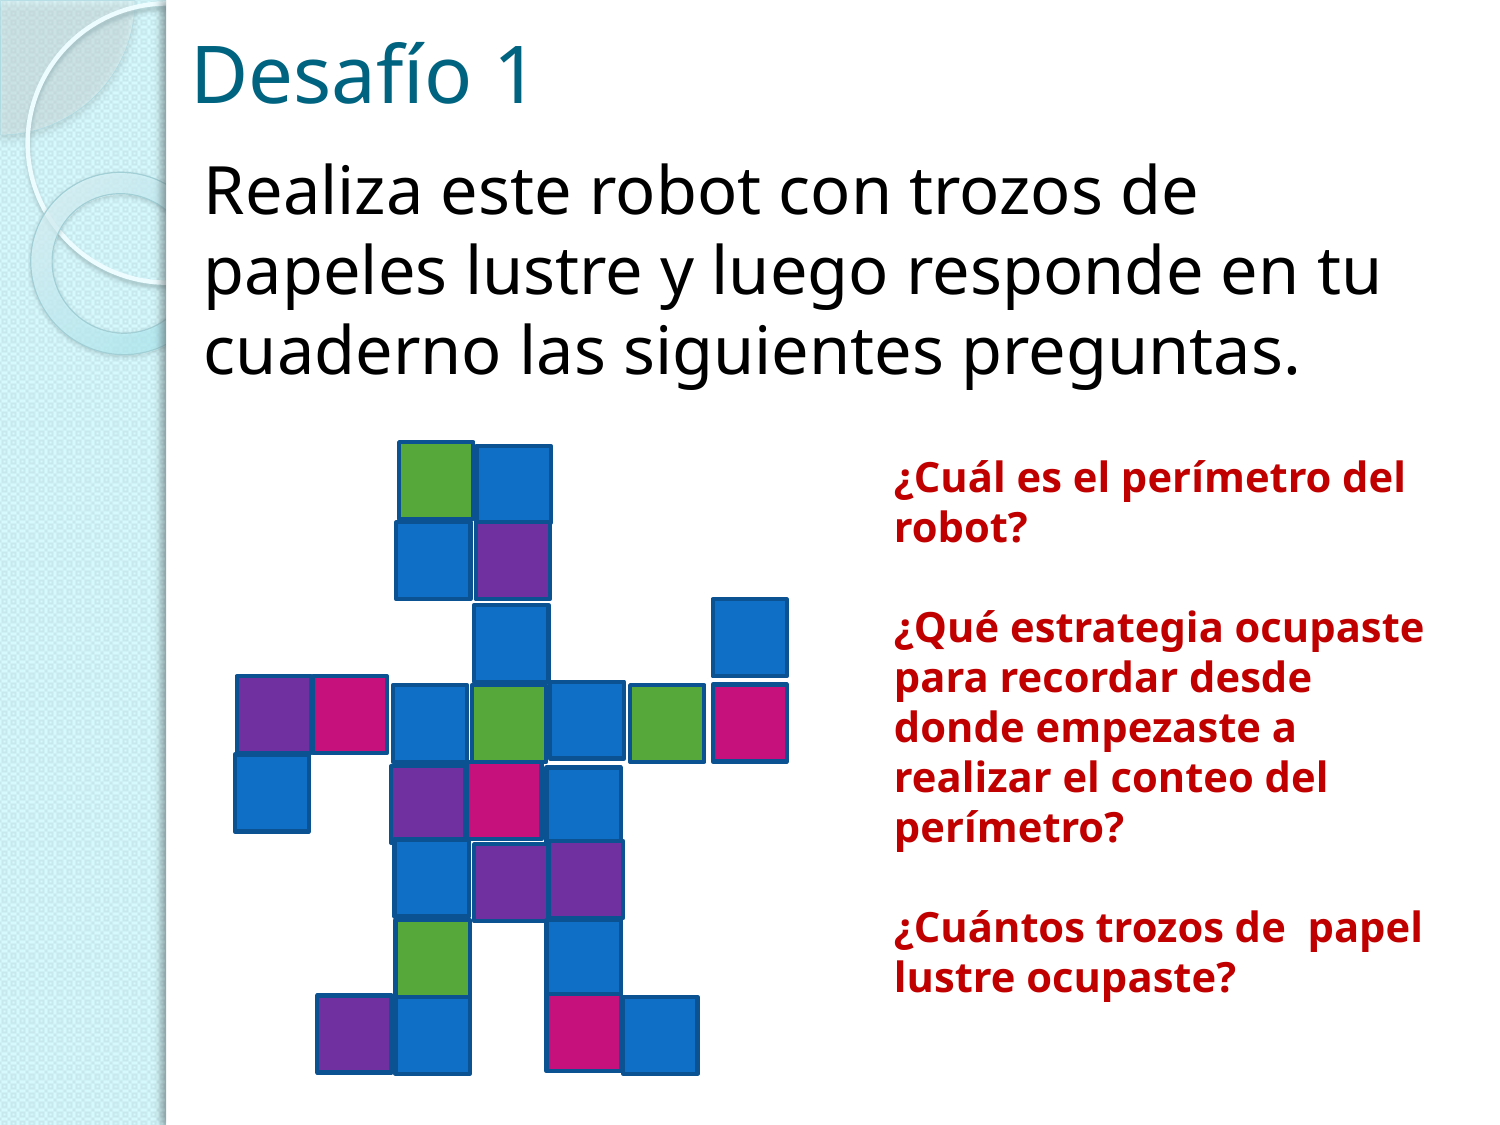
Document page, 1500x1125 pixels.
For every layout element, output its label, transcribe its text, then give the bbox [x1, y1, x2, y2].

list Realiza este robot con trozos de papeles lustre y luego responde en tu cuaderno las siguientes preguntas. [175, 140, 1471, 424]
text_box ¿Cuál es el perímetro del robot? ¿Qué estrategia ocupaste para recordar desde donde empezaste a realizar el conteo del perímetro? ¿Cuántos trozos de papel lustre ocupaste? [879, 443, 1447, 1059]
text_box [234, 441, 787, 1075]
title Desafío 1 [175, 16, 1406, 127]
